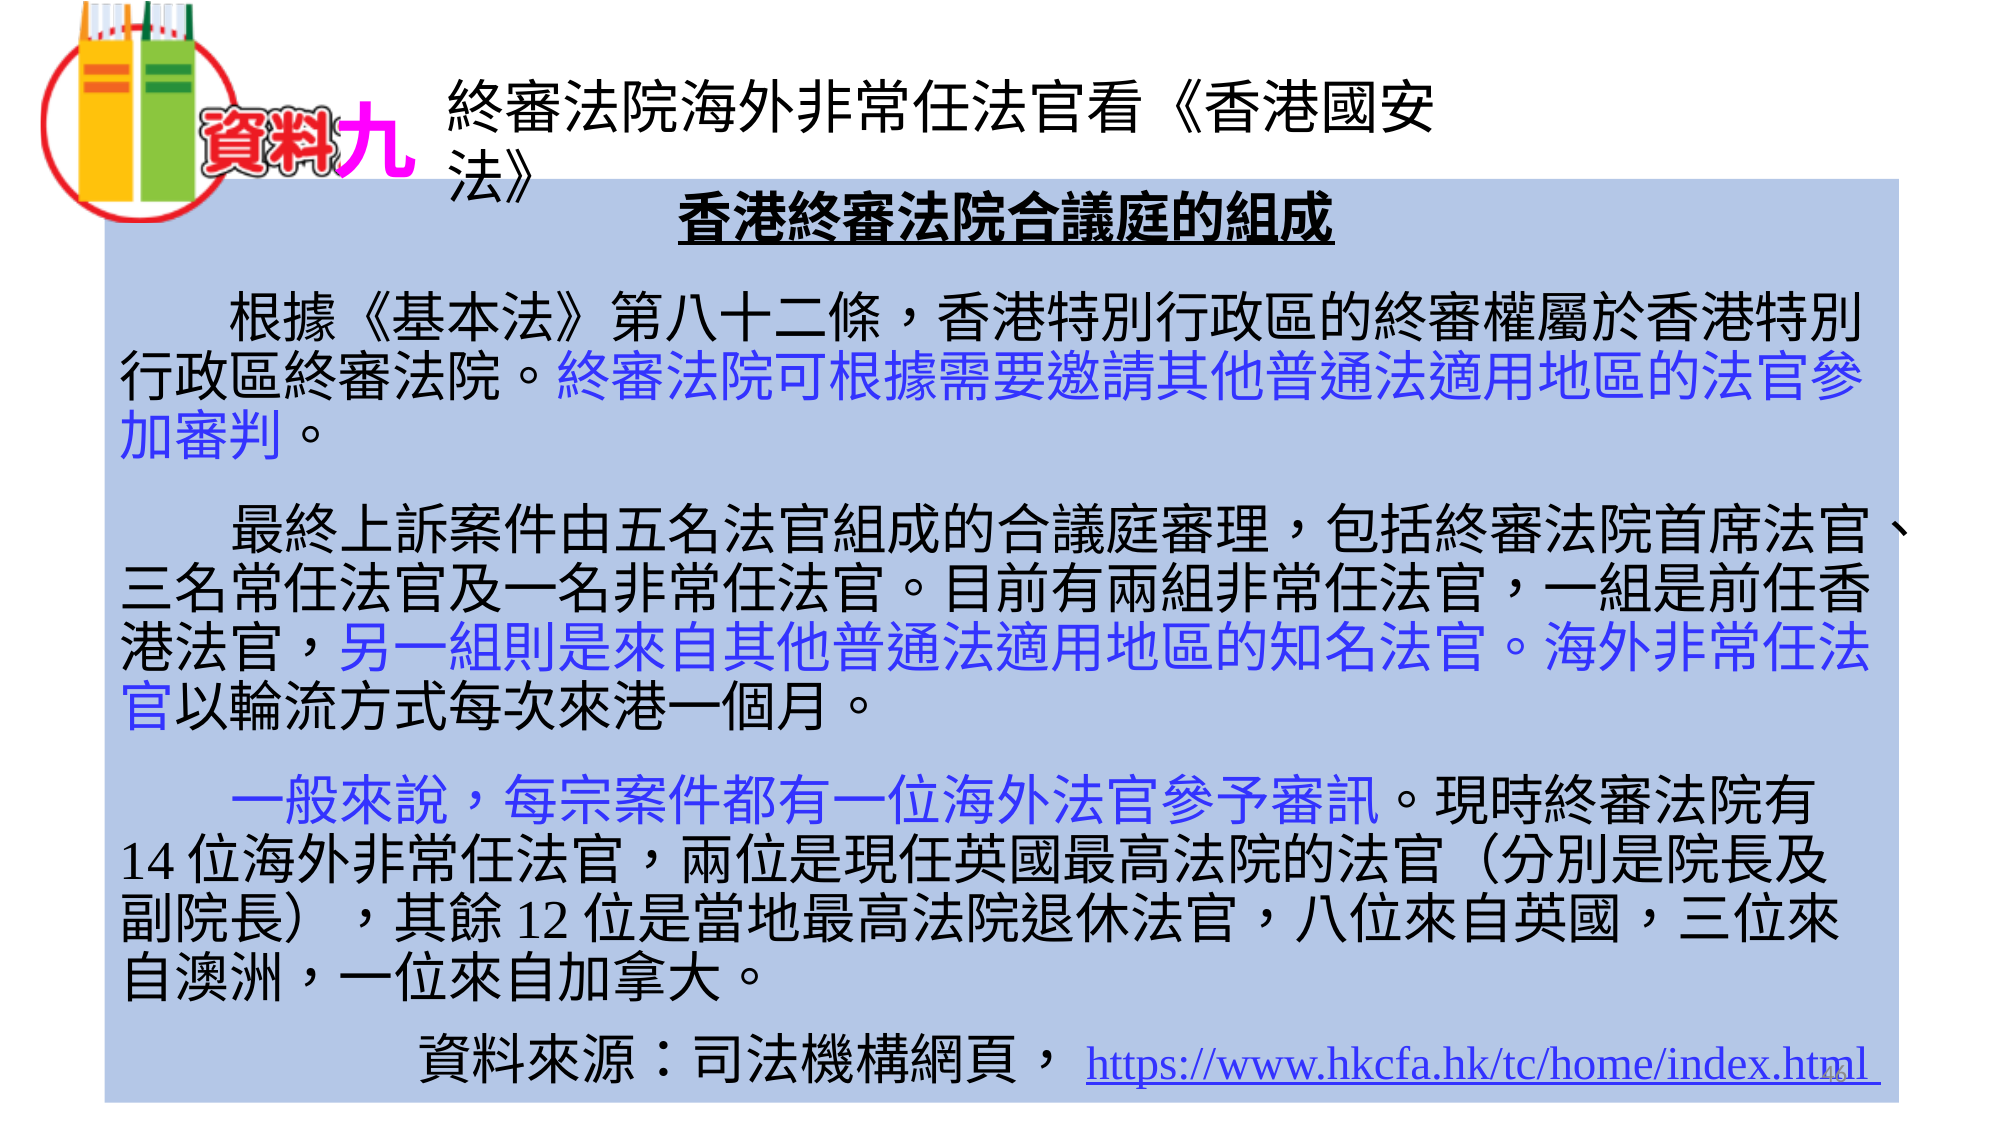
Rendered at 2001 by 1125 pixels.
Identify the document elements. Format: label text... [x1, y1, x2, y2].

list 香港終審法院合議庭的組成 根據《基本法》第八十二條，香港特別行政區的終審權屬於香港特別行政區終審法院。終審法院可根據需要邀請其他普通法適用地區的法官參加審判。 最終上訴案件由五名法官組成的合議庭審理，包括終審法院首席法官、三名常任法官及一名非常任法官。目前有兩組非常任法官，一組是前任香港法官，另一組則是來自其他普通法適用地區的知名法官。海外非常任法官以輪流方式每次來港一個月。 一般來說，每宗案件都有一位海外法官參予審訊。現時終審法院有14位海外非常任法官，兩位是現任英國最高法院的法官（分別是院長及副院長），其餘12位是當地最高法院退休法官，八位來自英國，三位來自澳洲，一位來自加拿大。 資料來源：司法機構網頁，https://www.hkcfa.hk/tc/home/index.html [104, 178, 1899, 1103]
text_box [40, 0, 457, 253]
text_box 終審法院海外非常任法官看《香港國安法》 [457, 62, 1544, 218]
slide_number 46 [1412, 1042, 1863, 1103]
